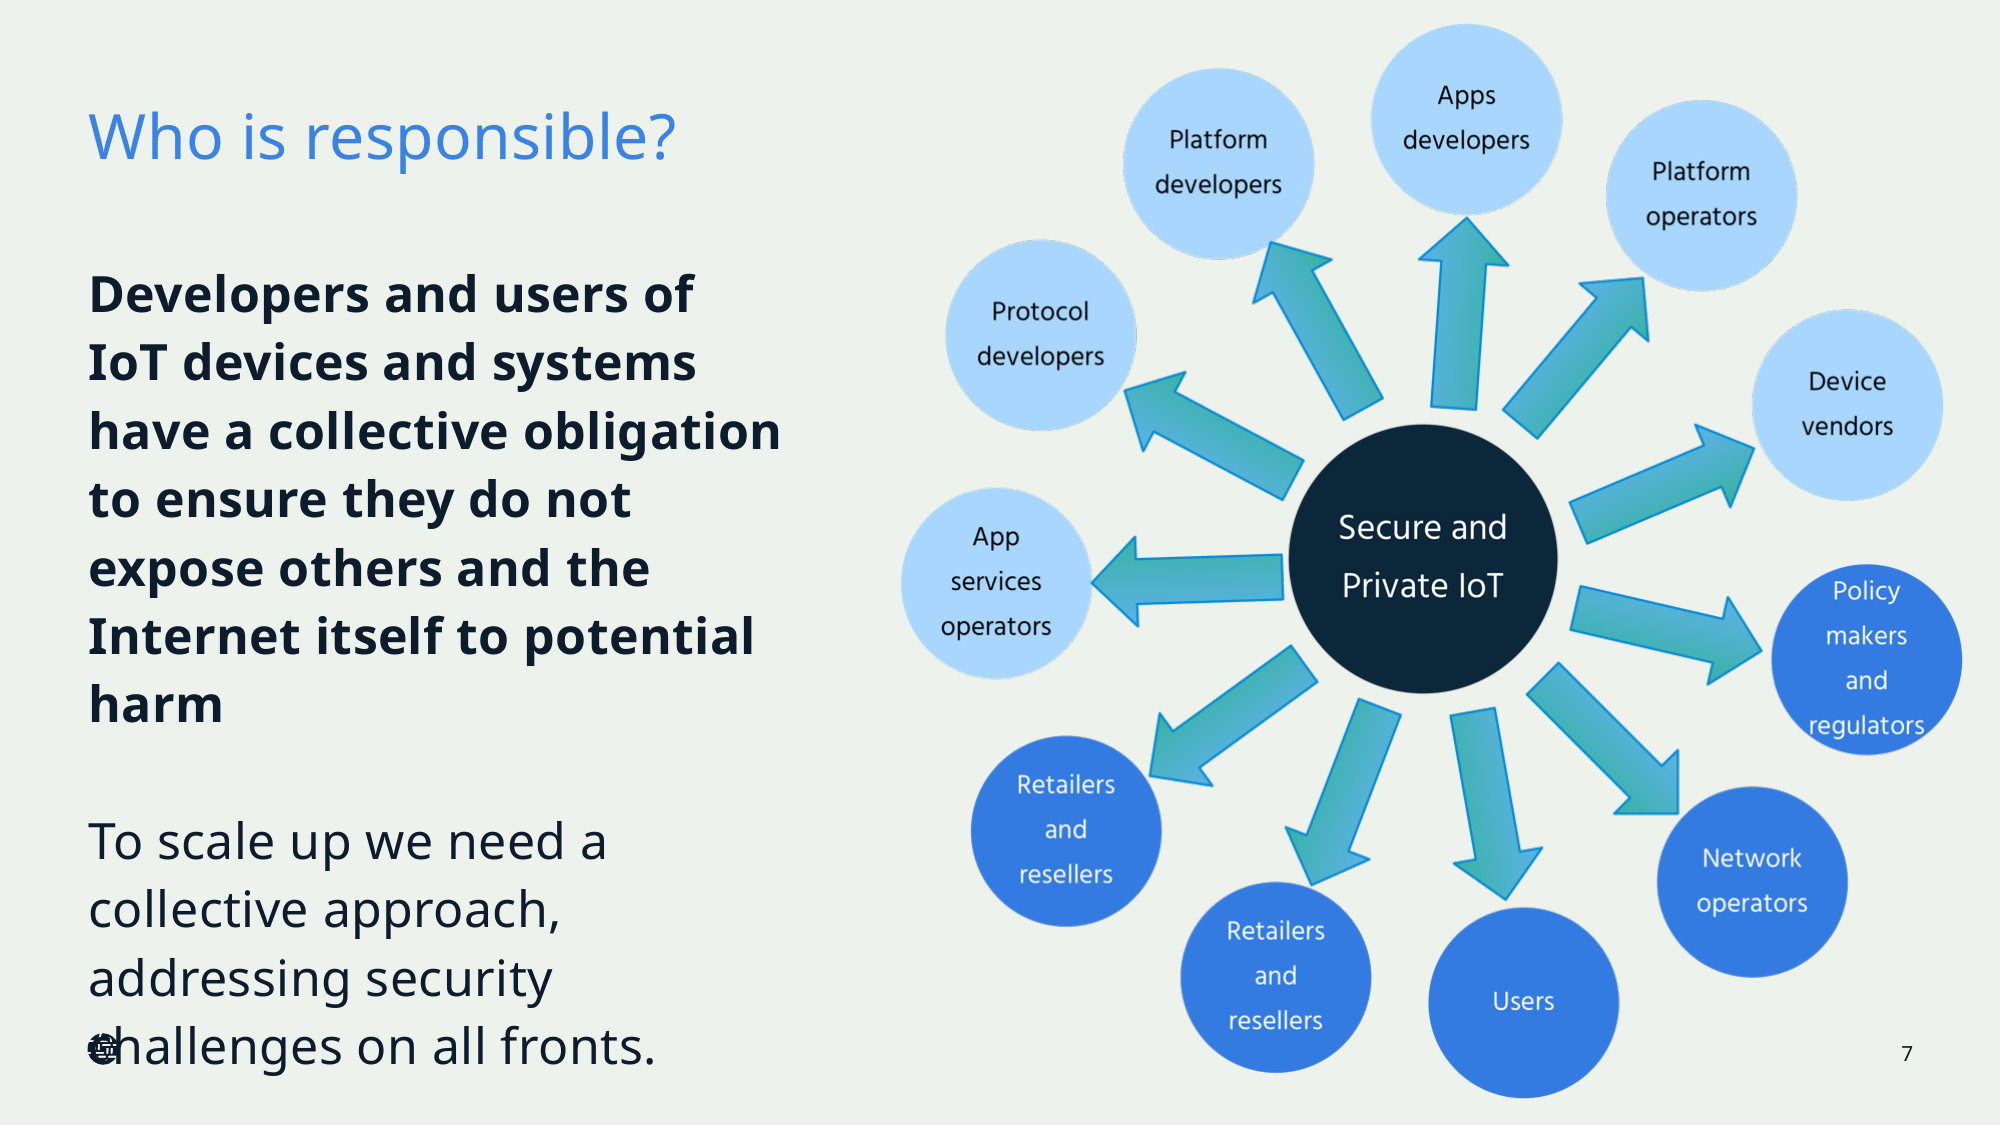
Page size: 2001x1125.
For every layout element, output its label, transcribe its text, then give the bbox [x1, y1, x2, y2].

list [899, 22, 1963, 1099]
list Developers and users of IoT devices and systems have a collective obligation to ensure they do not expose others and the Internet itself to potential harm To scale up we need a collective approach, addressing security challenges on all fronts. [88, 253, 789, 915]
title Who is responsible? [88, 93, 899, 188]
